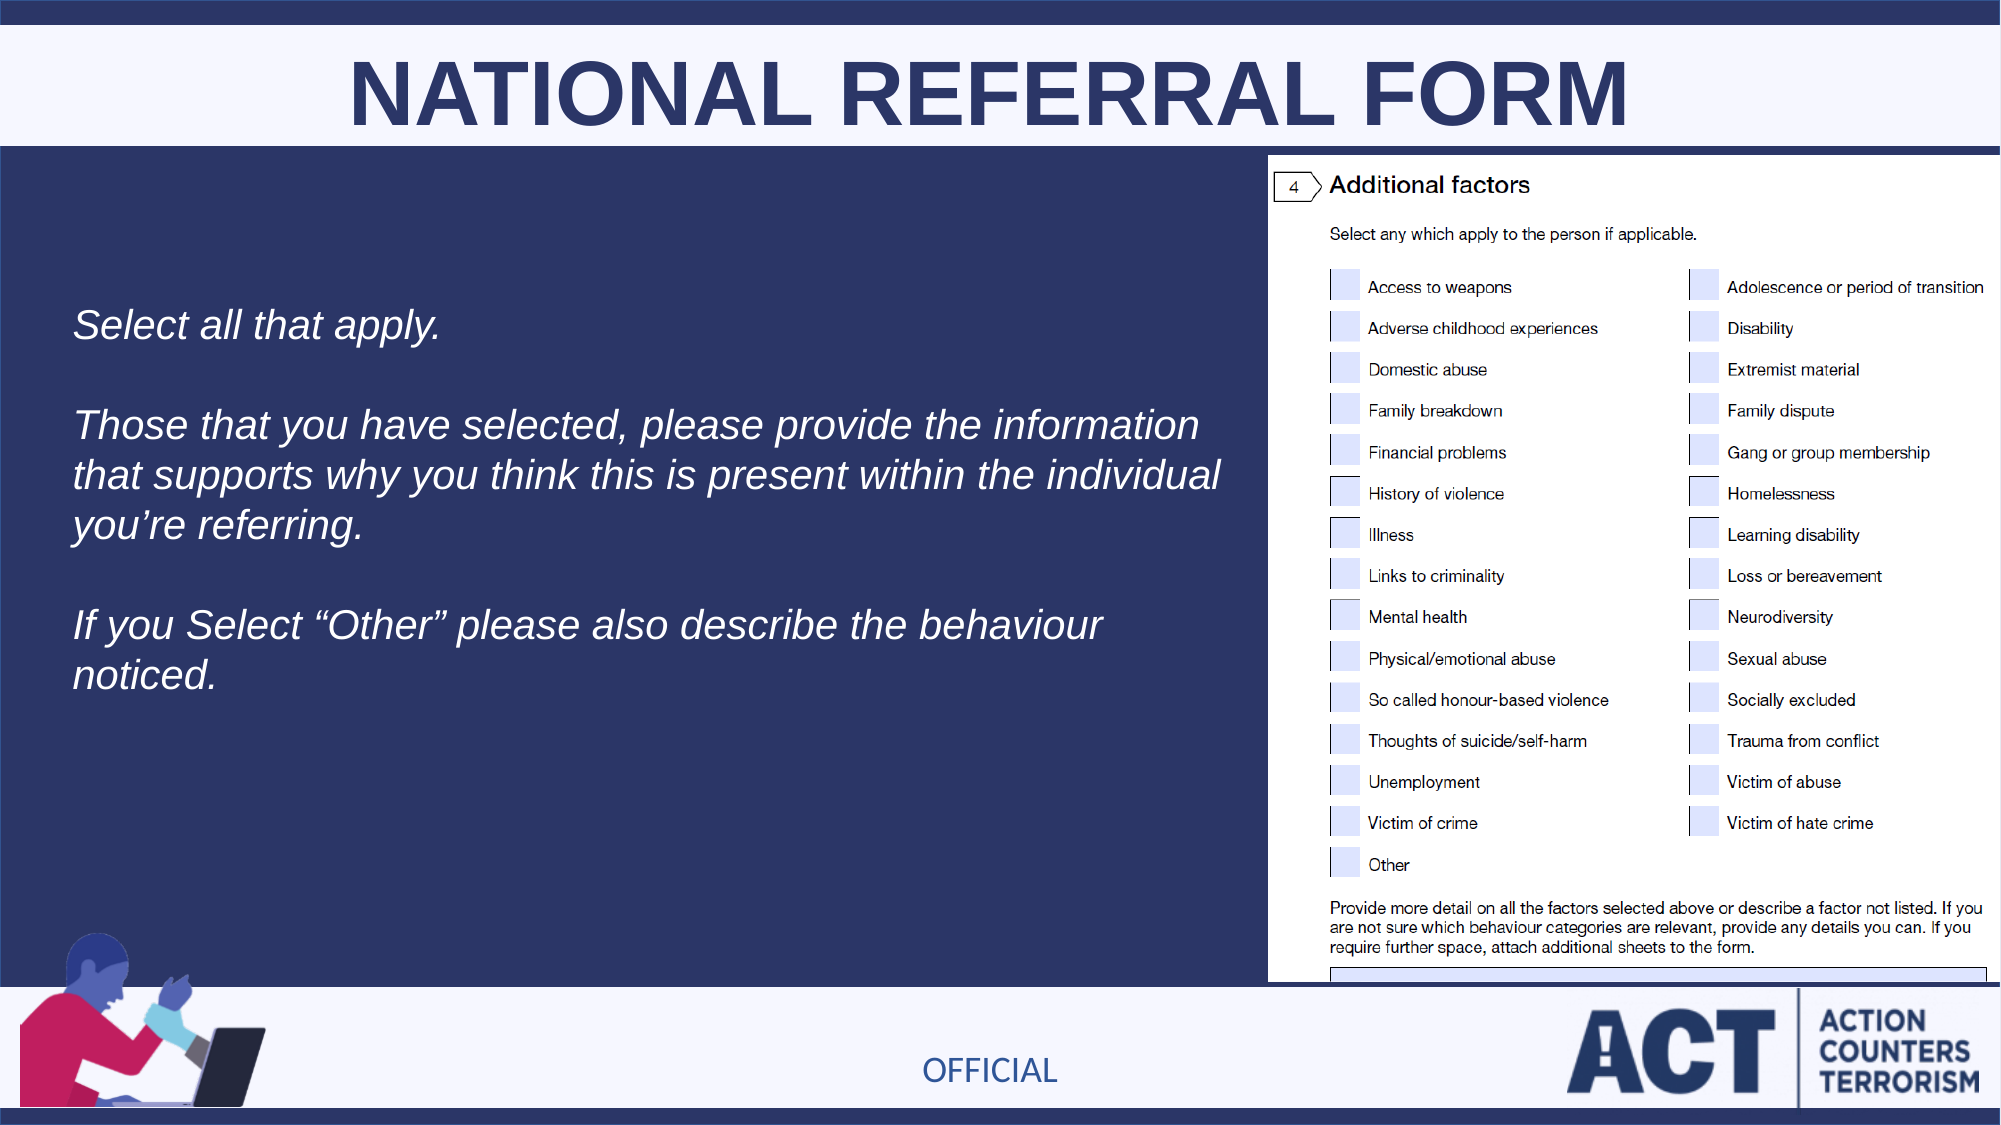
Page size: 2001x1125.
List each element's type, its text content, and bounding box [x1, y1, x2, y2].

picture [1567, 988, 1979, 1115]
picture [1267, 155, 2000, 982]
text_box [0, 25, 2000, 146]
text_box NATIONAL REFERRAL FORM [333, 26, 1648, 152]
text_box Select all that apply. Those that you have selected, please provide the information that supports why you think this is present within the individual you’re referring. If you Select “Other” please also describe the behaviour noticed. [57, 290, 1250, 756]
picture [20, 931, 267, 1107]
text_box OFFICIAL [820, 1037, 1161, 1098]
